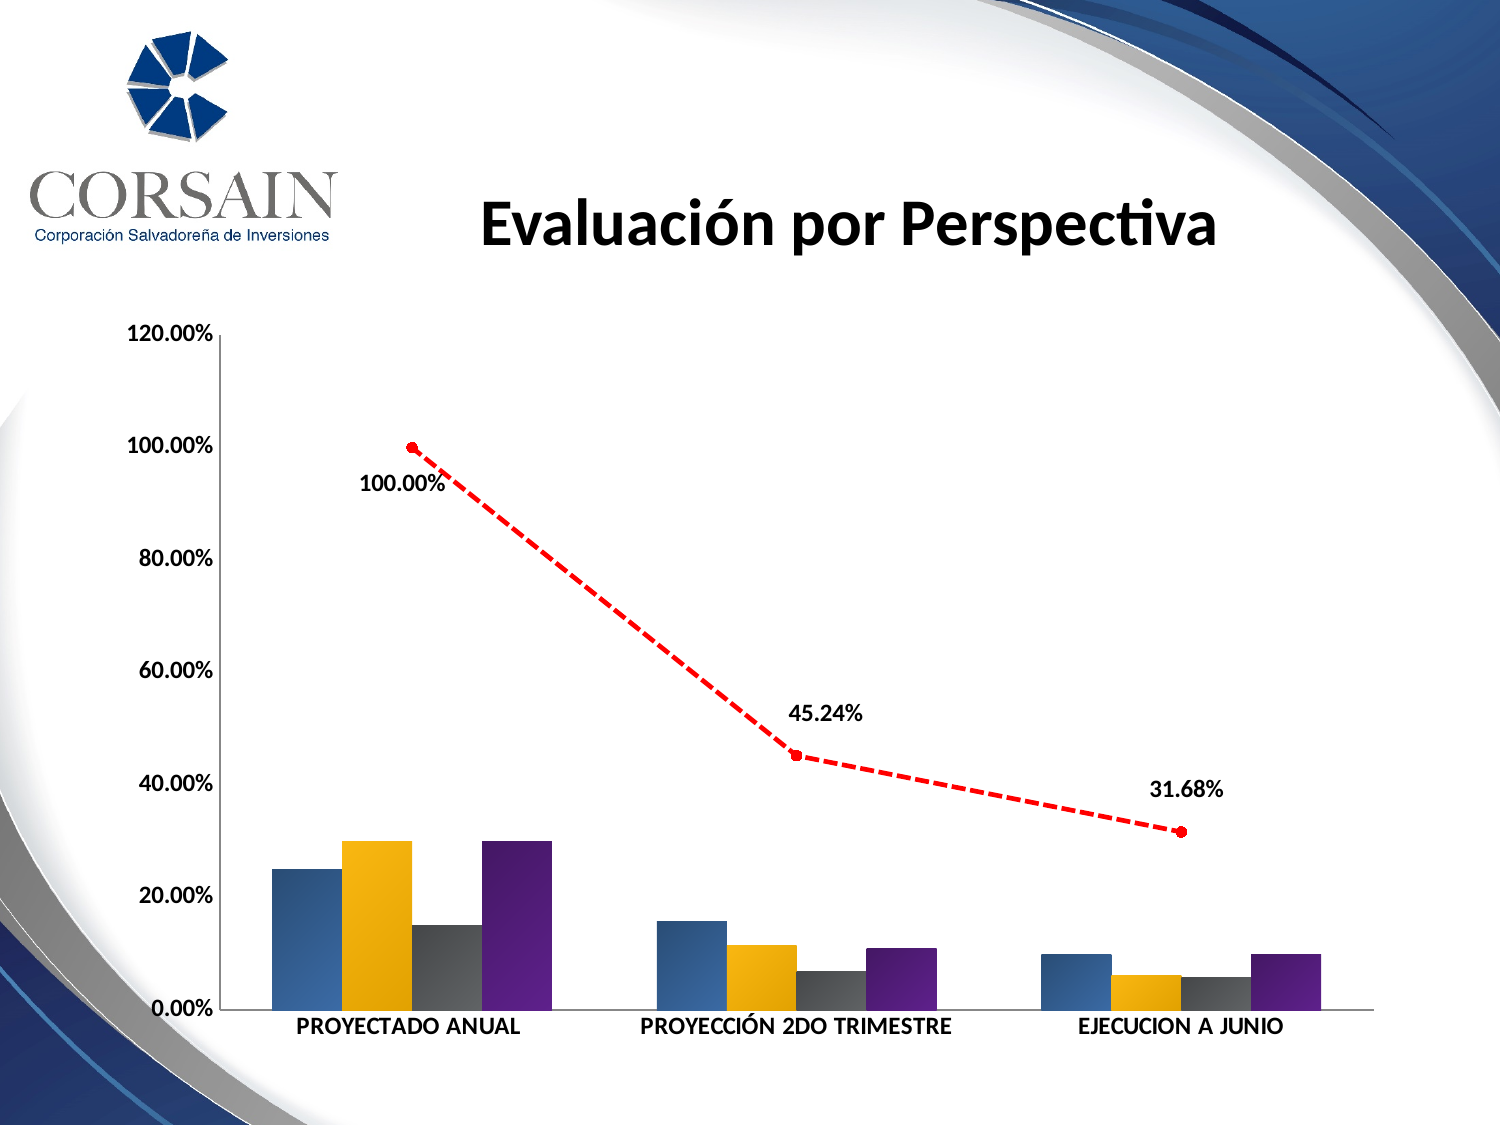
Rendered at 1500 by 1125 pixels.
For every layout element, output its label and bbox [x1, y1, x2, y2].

chart [100, 307, 1400, 1057]
picture [0, 0, 1500, 1125]
